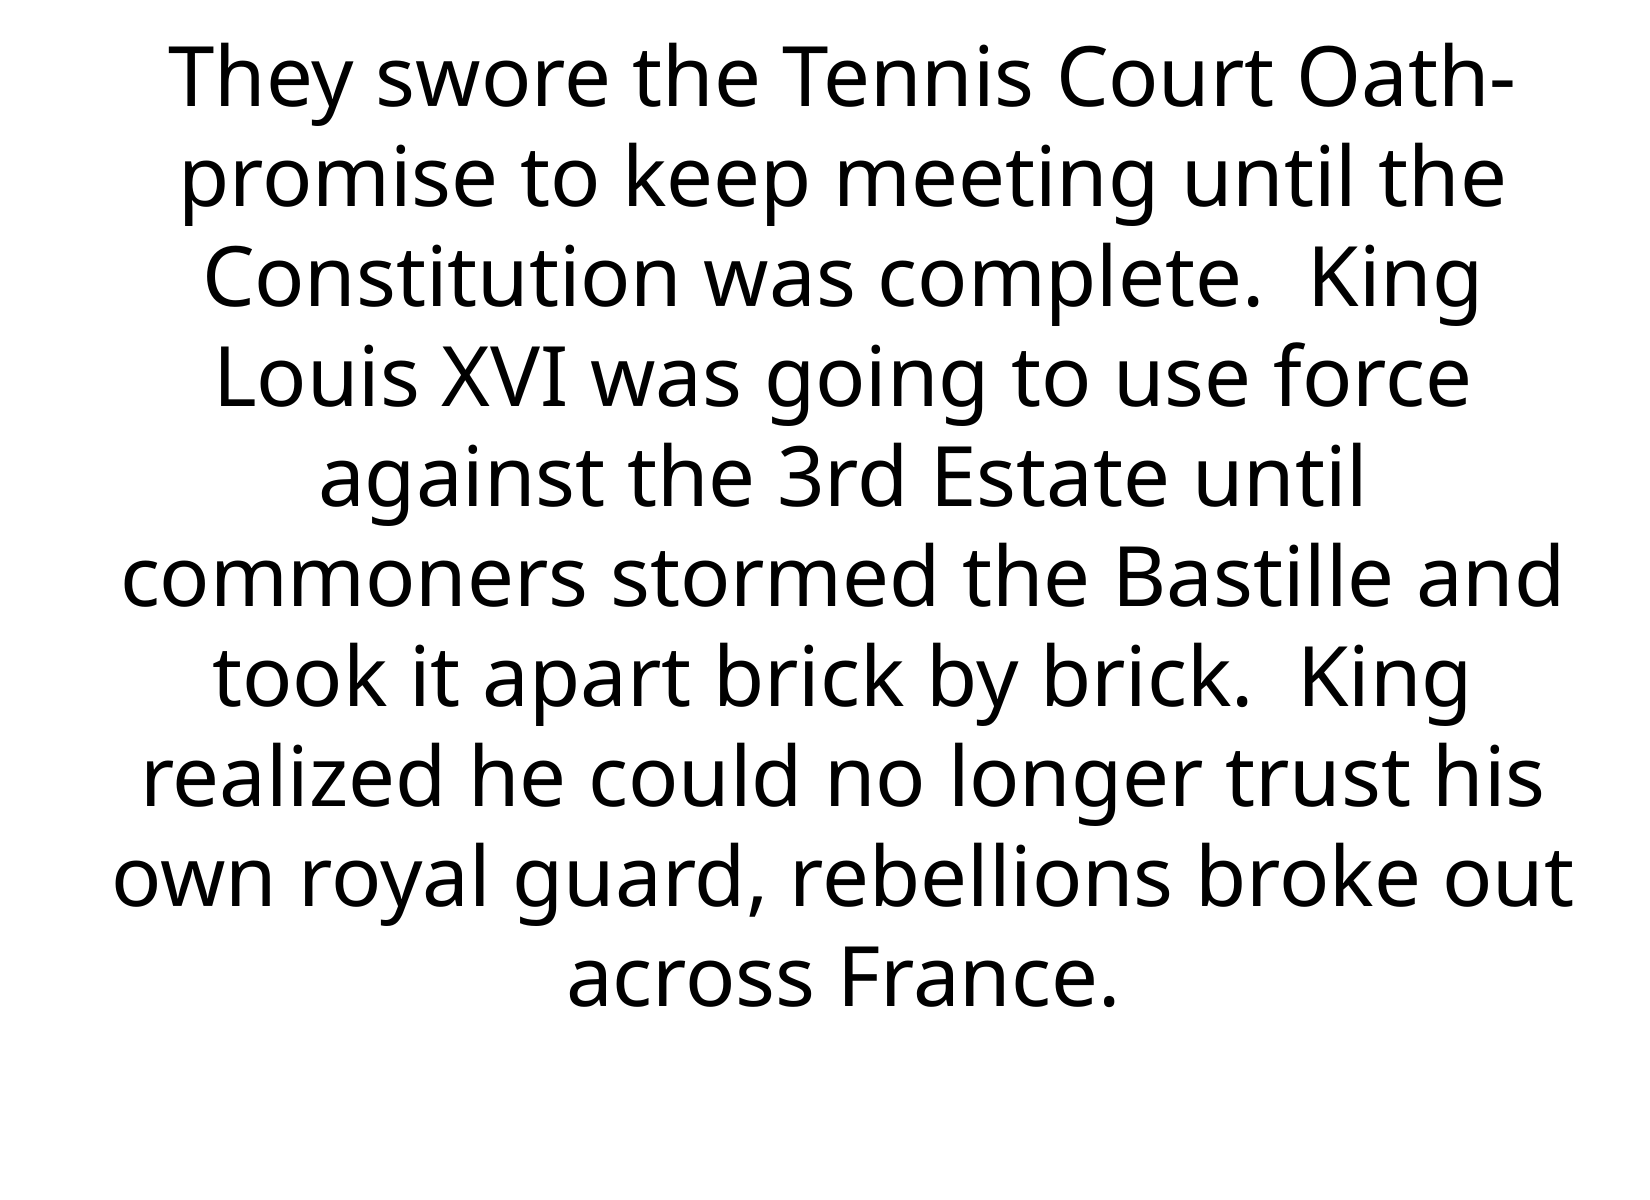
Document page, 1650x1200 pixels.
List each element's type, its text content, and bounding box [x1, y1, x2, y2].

text_box They swore the Tennis Court Oath-promise to keep meeting until the Constitution was complete. King Louis XVI was going to use force against the 3rd Estate until commoners stormed the Bastille and took it apart brick by brick. King realized he could no longer trust his own royal guard, rebellions broke out across France. [98, 20, 1588, 1127]
